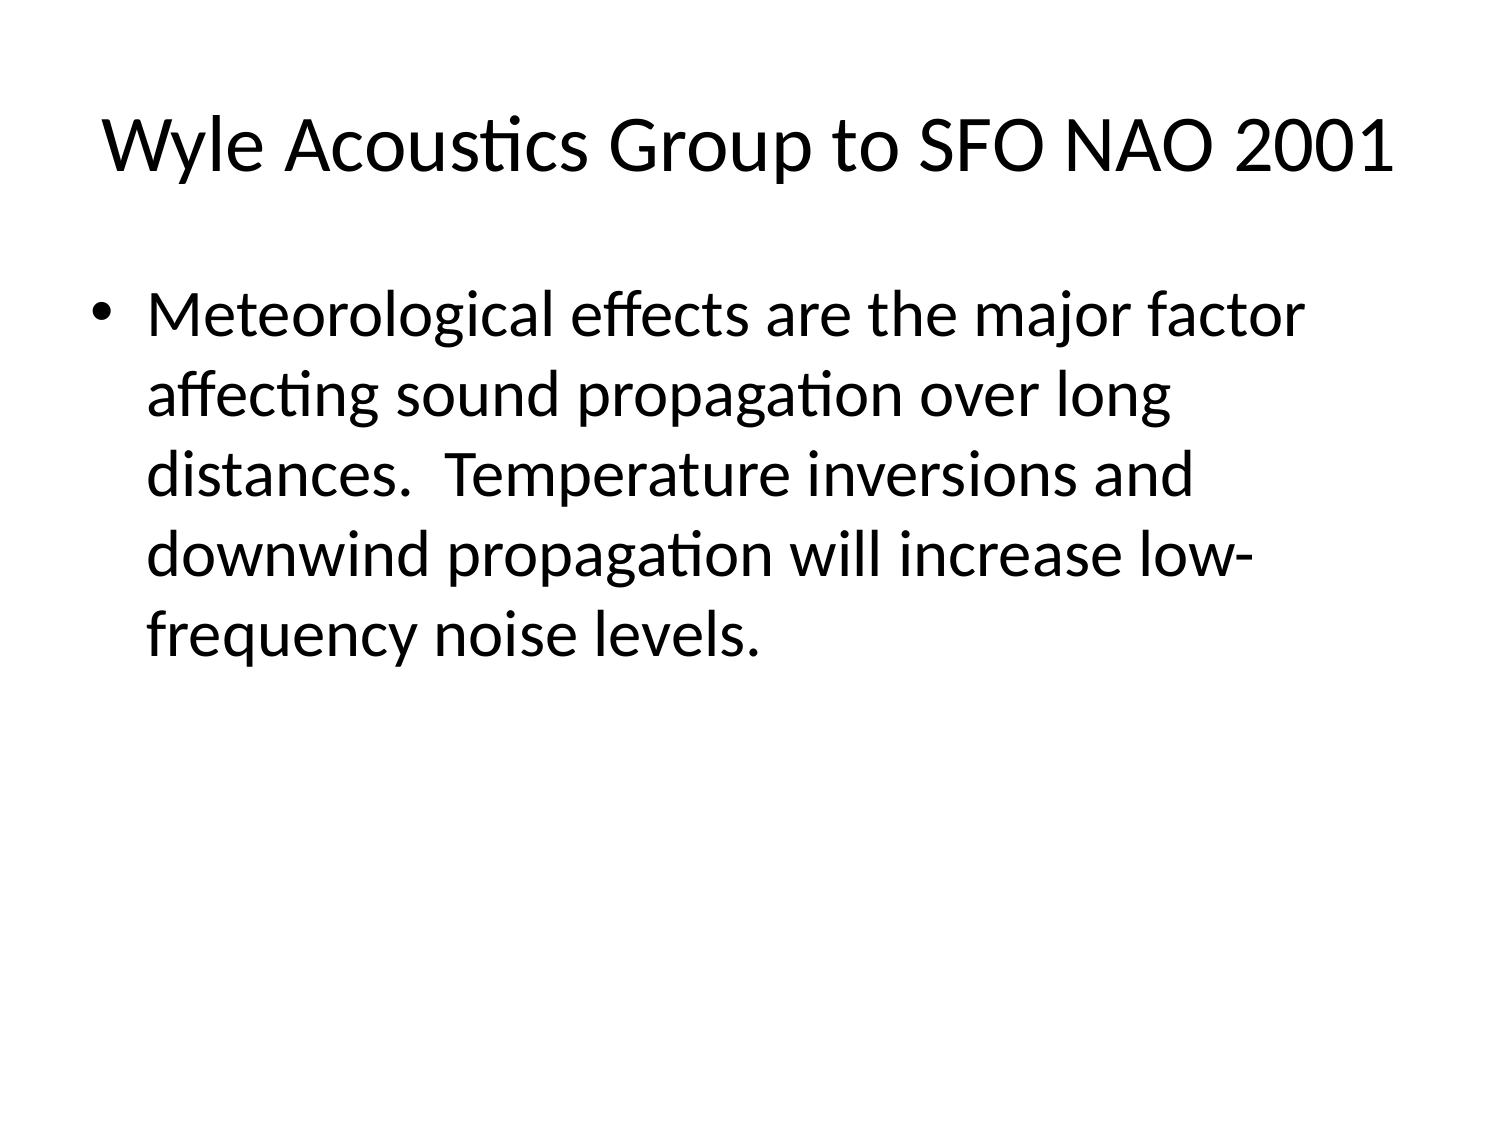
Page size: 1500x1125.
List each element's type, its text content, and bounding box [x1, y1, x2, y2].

title Wyle Acoustics Group to SFO NAO 2001 [75, 45, 1425, 233]
list Meteorological effects are the major factor affecting sound propagation over long distances. Temperature inversions and downwind propagation will increase low-frequency noise levels. [75, 262, 1425, 1005]
